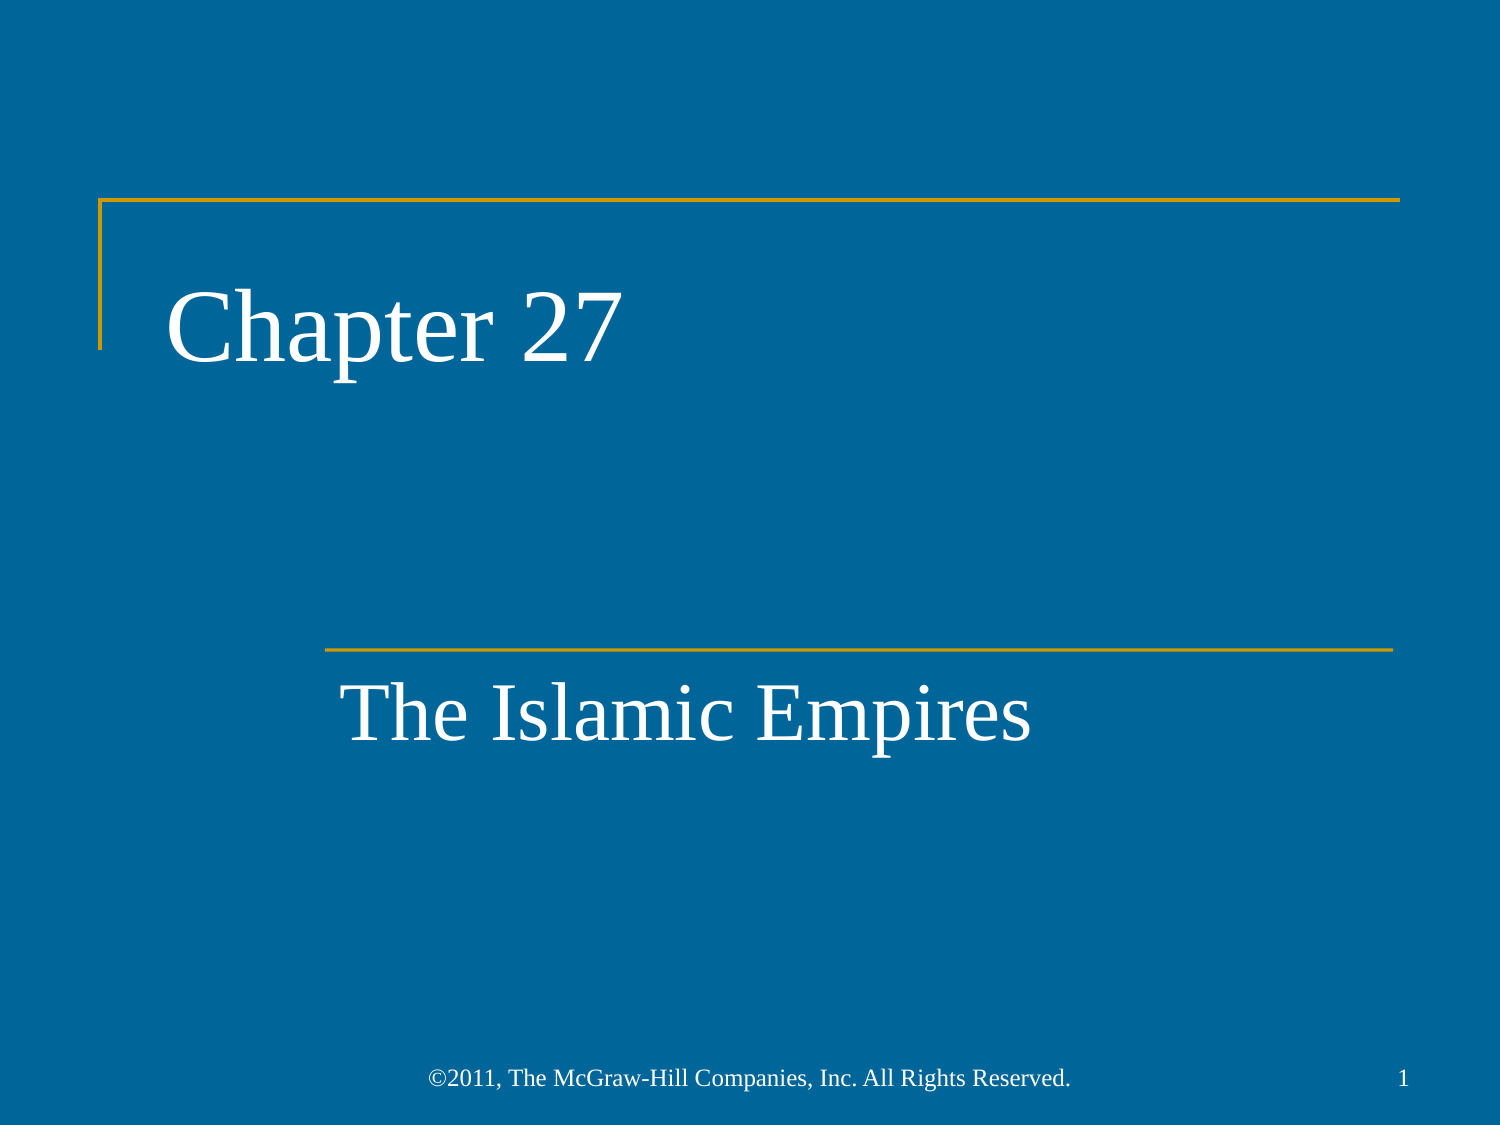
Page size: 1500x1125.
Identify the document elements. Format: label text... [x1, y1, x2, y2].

title Chapter 27 [149, 249, 1401, 538]
subtitle The Islamic Empires [324, 649, 1401, 938]
footer ©2011, The McGraw-Hill Companies, Inc. All Rights Reserved. [387, 1023, 1074, 1100]
slide_number 1 [1074, 1023, 1426, 1100]
